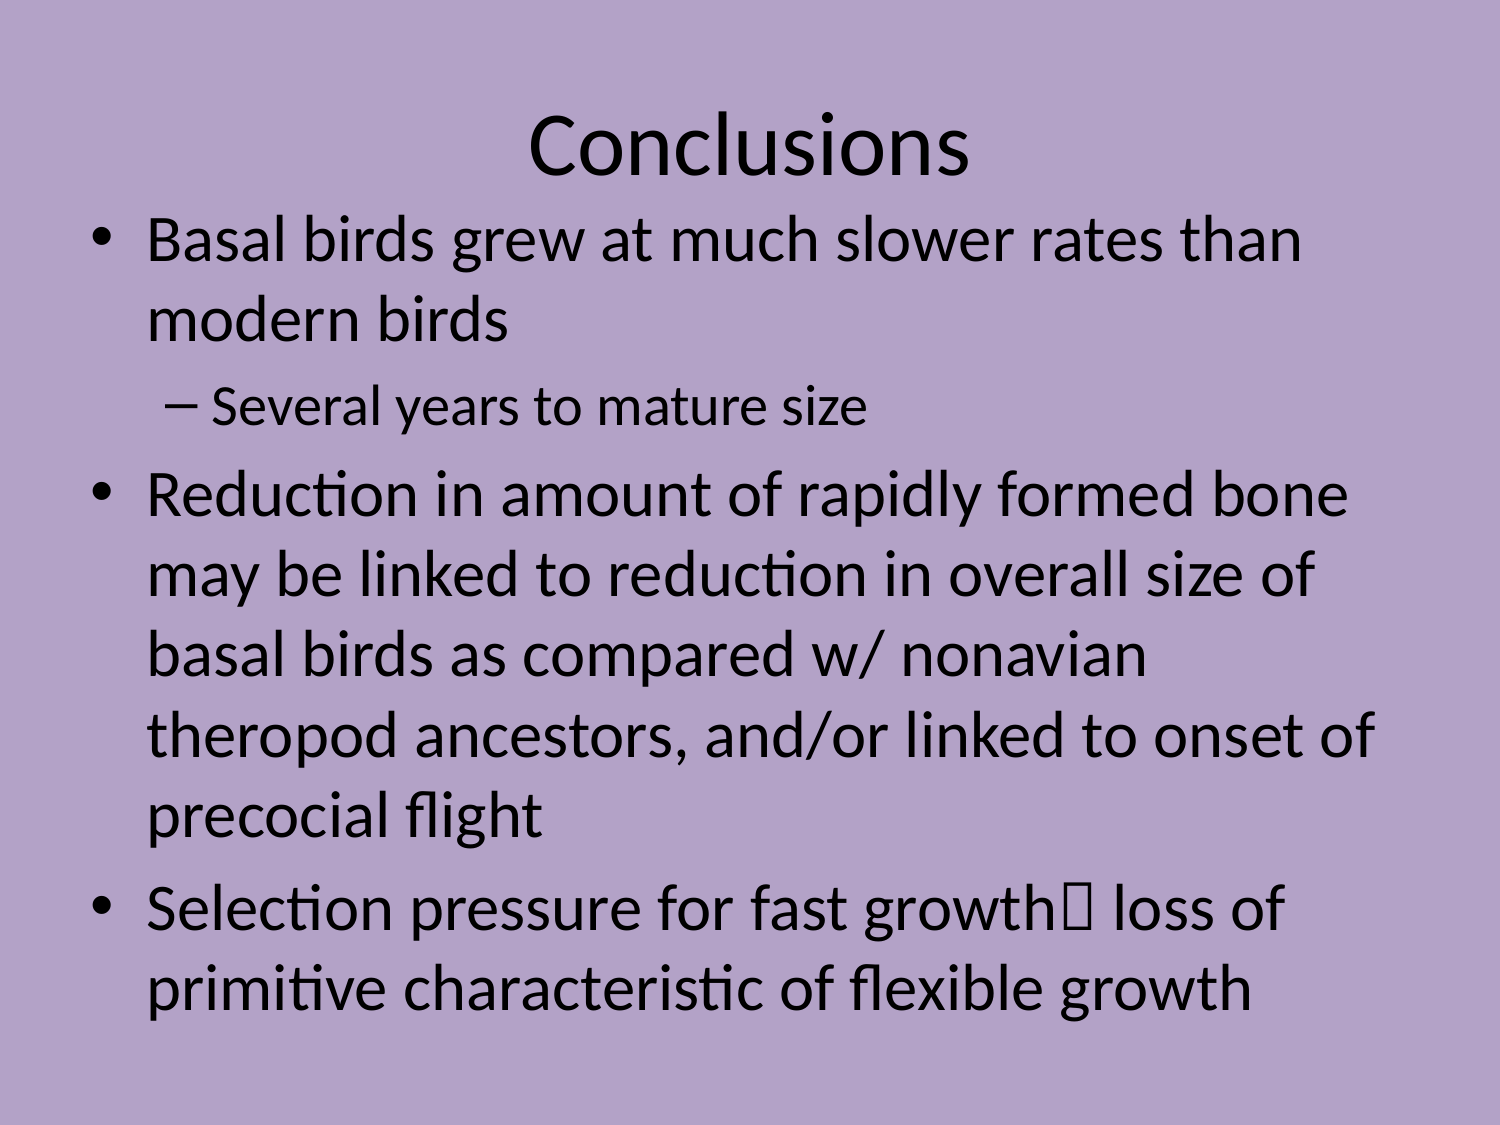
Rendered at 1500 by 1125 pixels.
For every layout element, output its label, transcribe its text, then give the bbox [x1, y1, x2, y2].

list Basal birds grew at much slower rates than modern birds Several years to mature size Reduction in amount of rapidly formed bone may be linked to reduction in overall size of basal birds as compared w/ nonavian theropod ancestors, and/or linked to onset of precocial flight Selection pressure for fast growth loss of primitive characteristic of flexible growth [75, 187, 1425, 1125]
title Conclusions [75, 45, 1425, 187]
